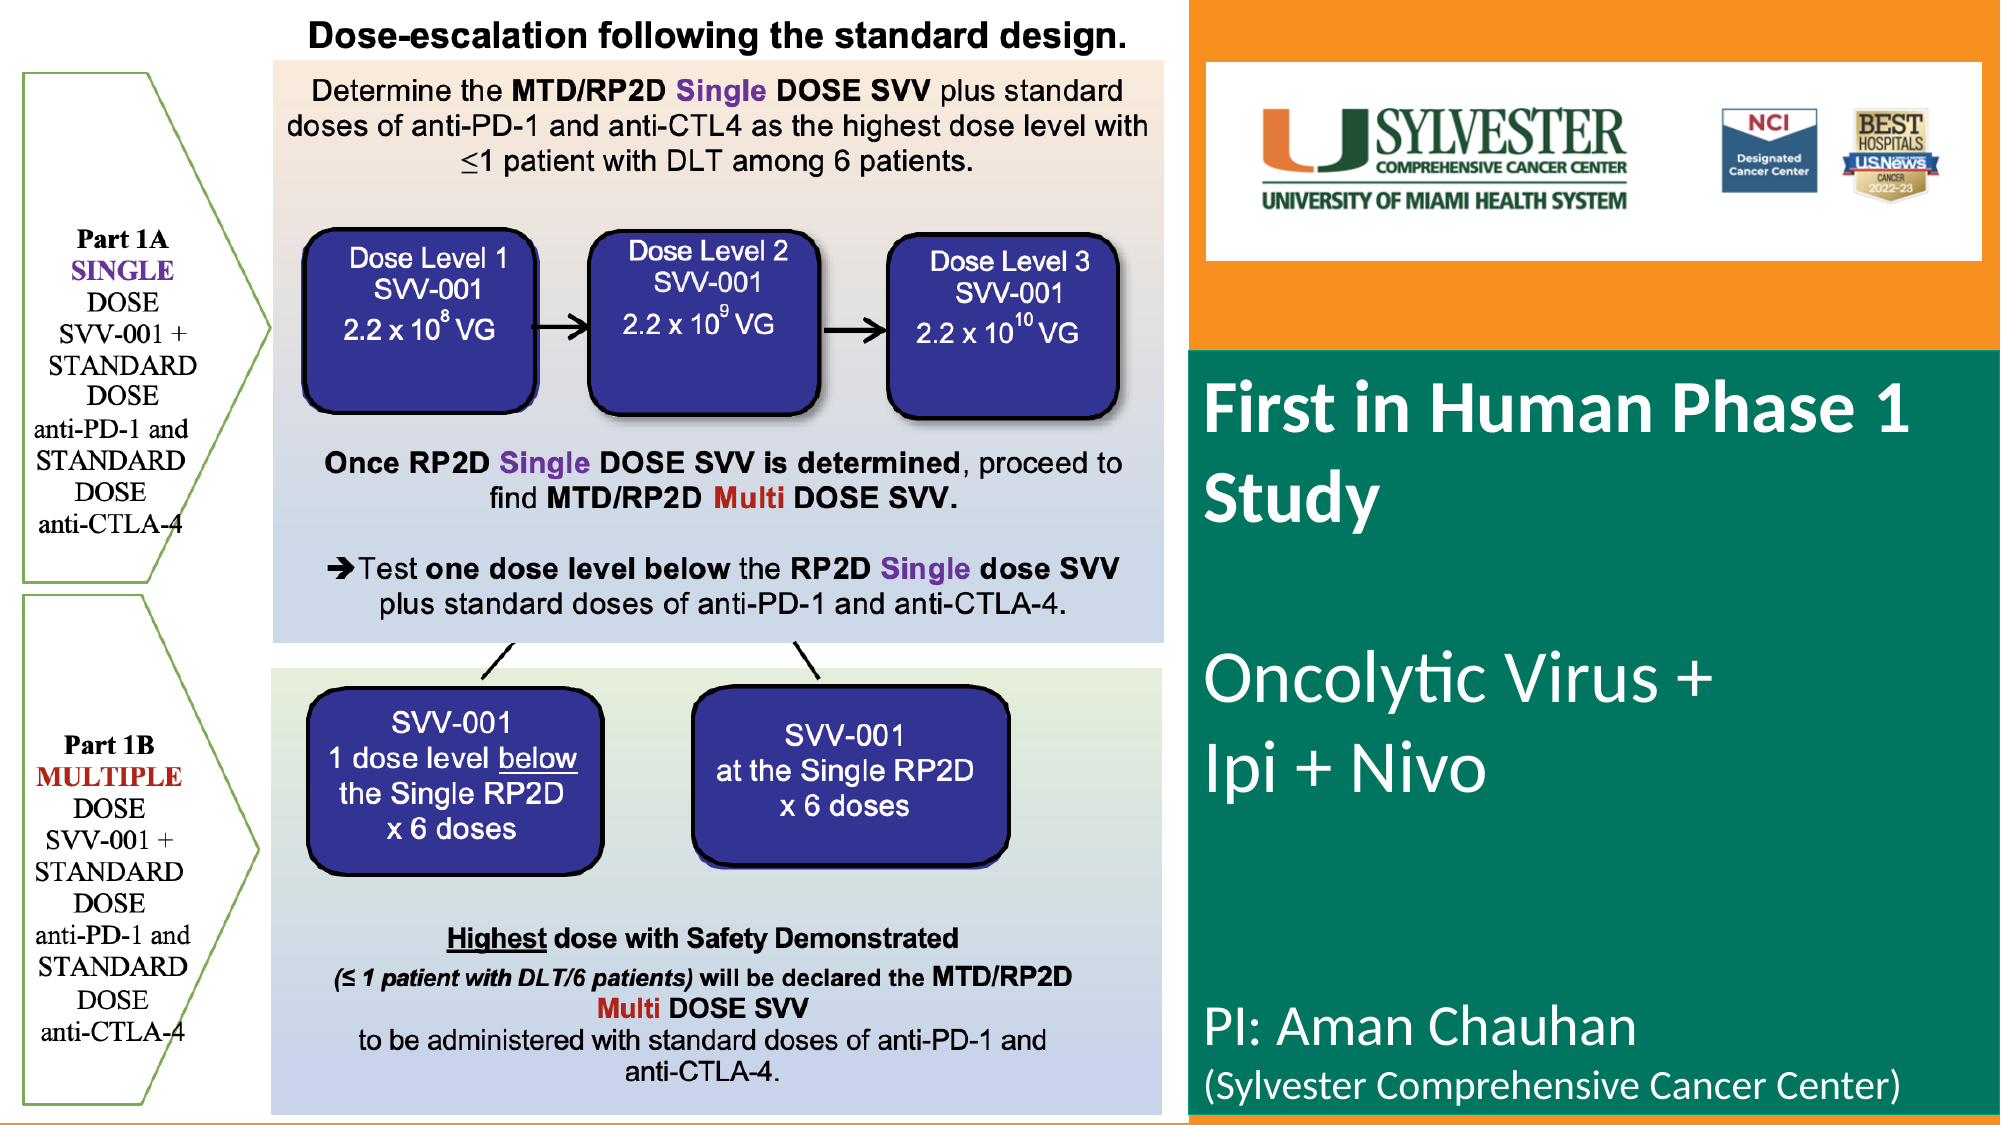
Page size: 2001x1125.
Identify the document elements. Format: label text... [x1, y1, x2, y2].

picture [1206, 62, 1982, 261]
footer [1189, 1115, 2000, 1123]
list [0, 0, 1189, 1123]
text_box First in Human Phase 1 Study Oncolytic Virus + Ipi + Nivo PI: Aman Chauhan (Sylvester Comprehensive Cancer Center) [1189, 350, 2000, 1115]
